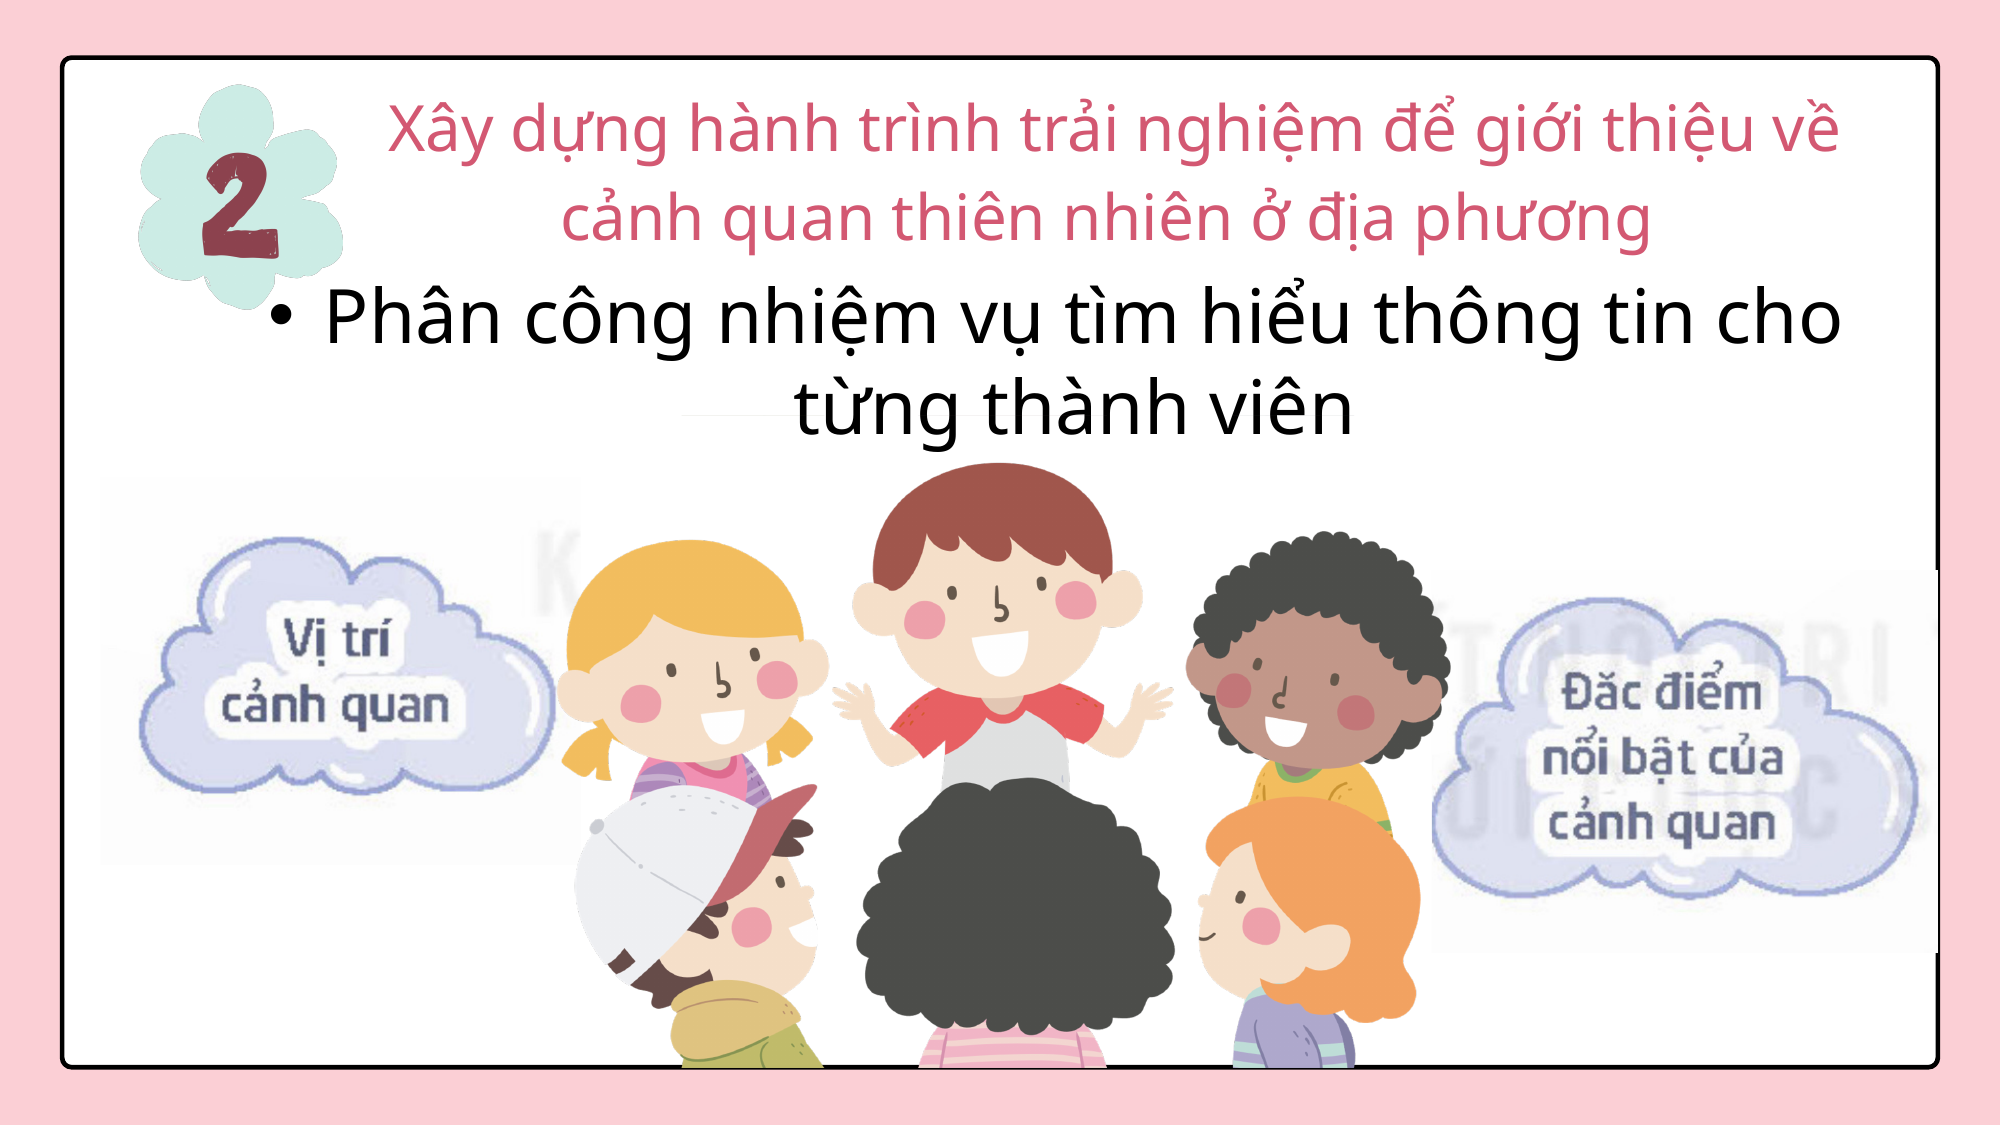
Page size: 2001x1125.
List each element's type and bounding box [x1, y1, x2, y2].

text_box [61, 57, 1939, 1068]
